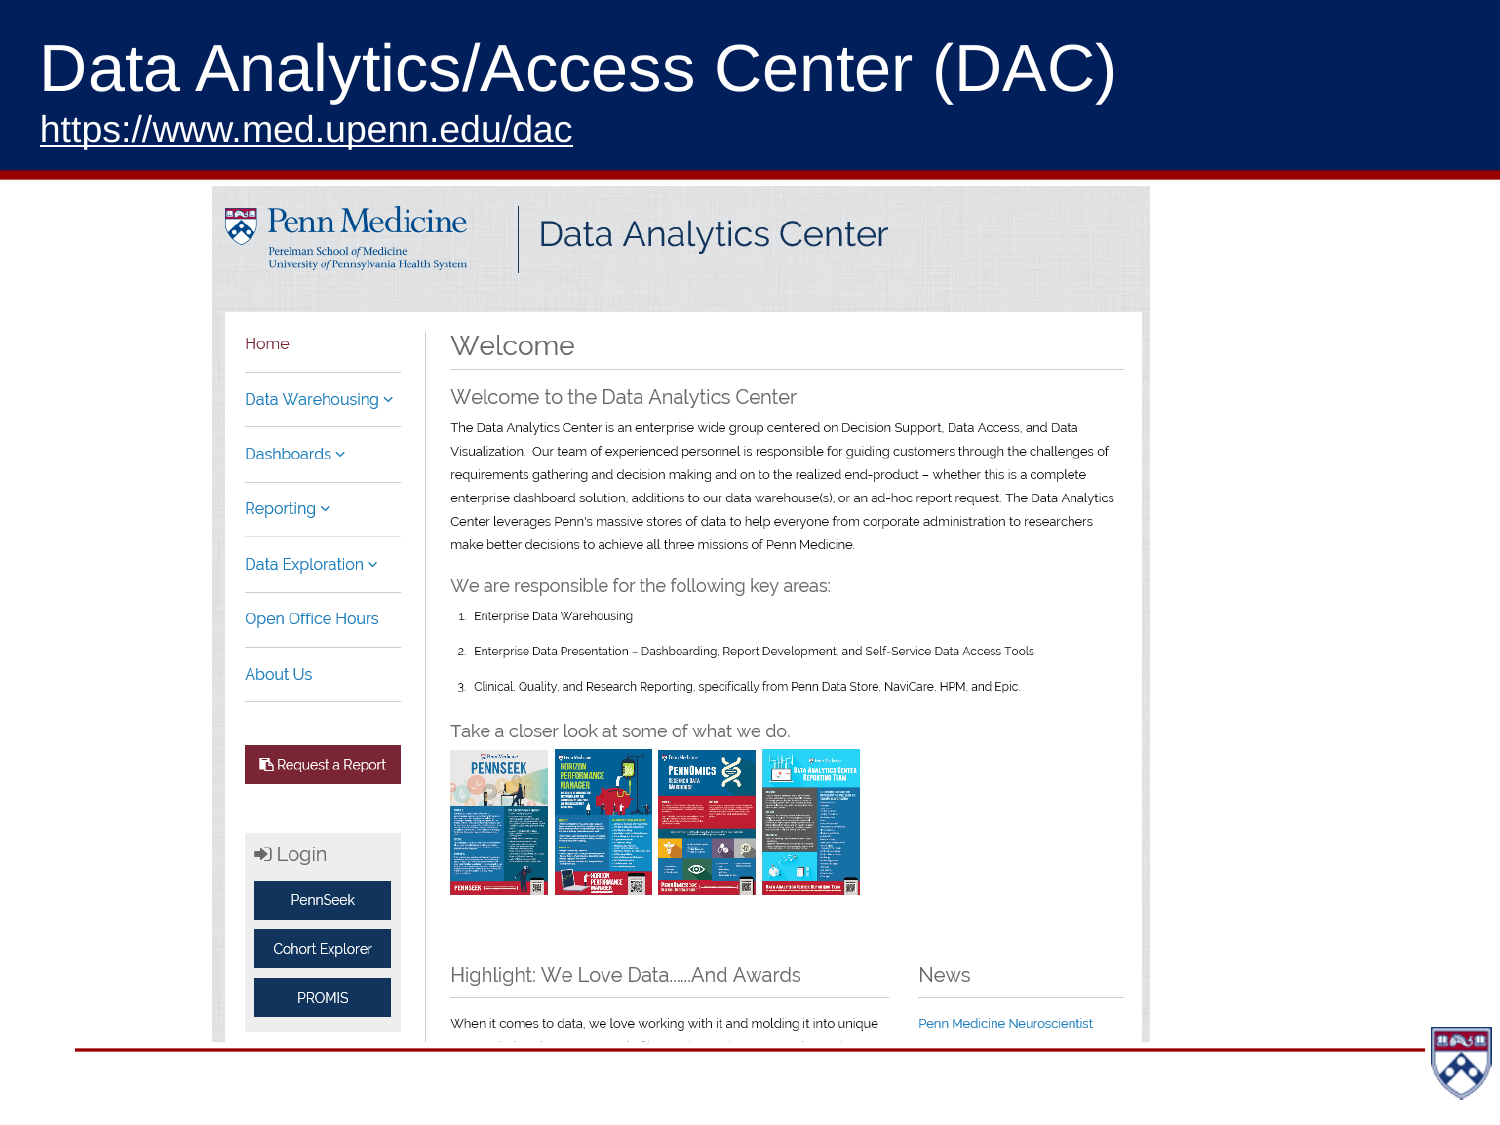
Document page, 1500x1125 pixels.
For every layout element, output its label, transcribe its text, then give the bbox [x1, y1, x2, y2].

title Data Analytics/Access Center (DAC) https://www.med.upenn.edu/dac [24, 0, 1500, 175]
picture [1431, 1027, 1492, 1100]
picture [212, 186, 1151, 1043]
